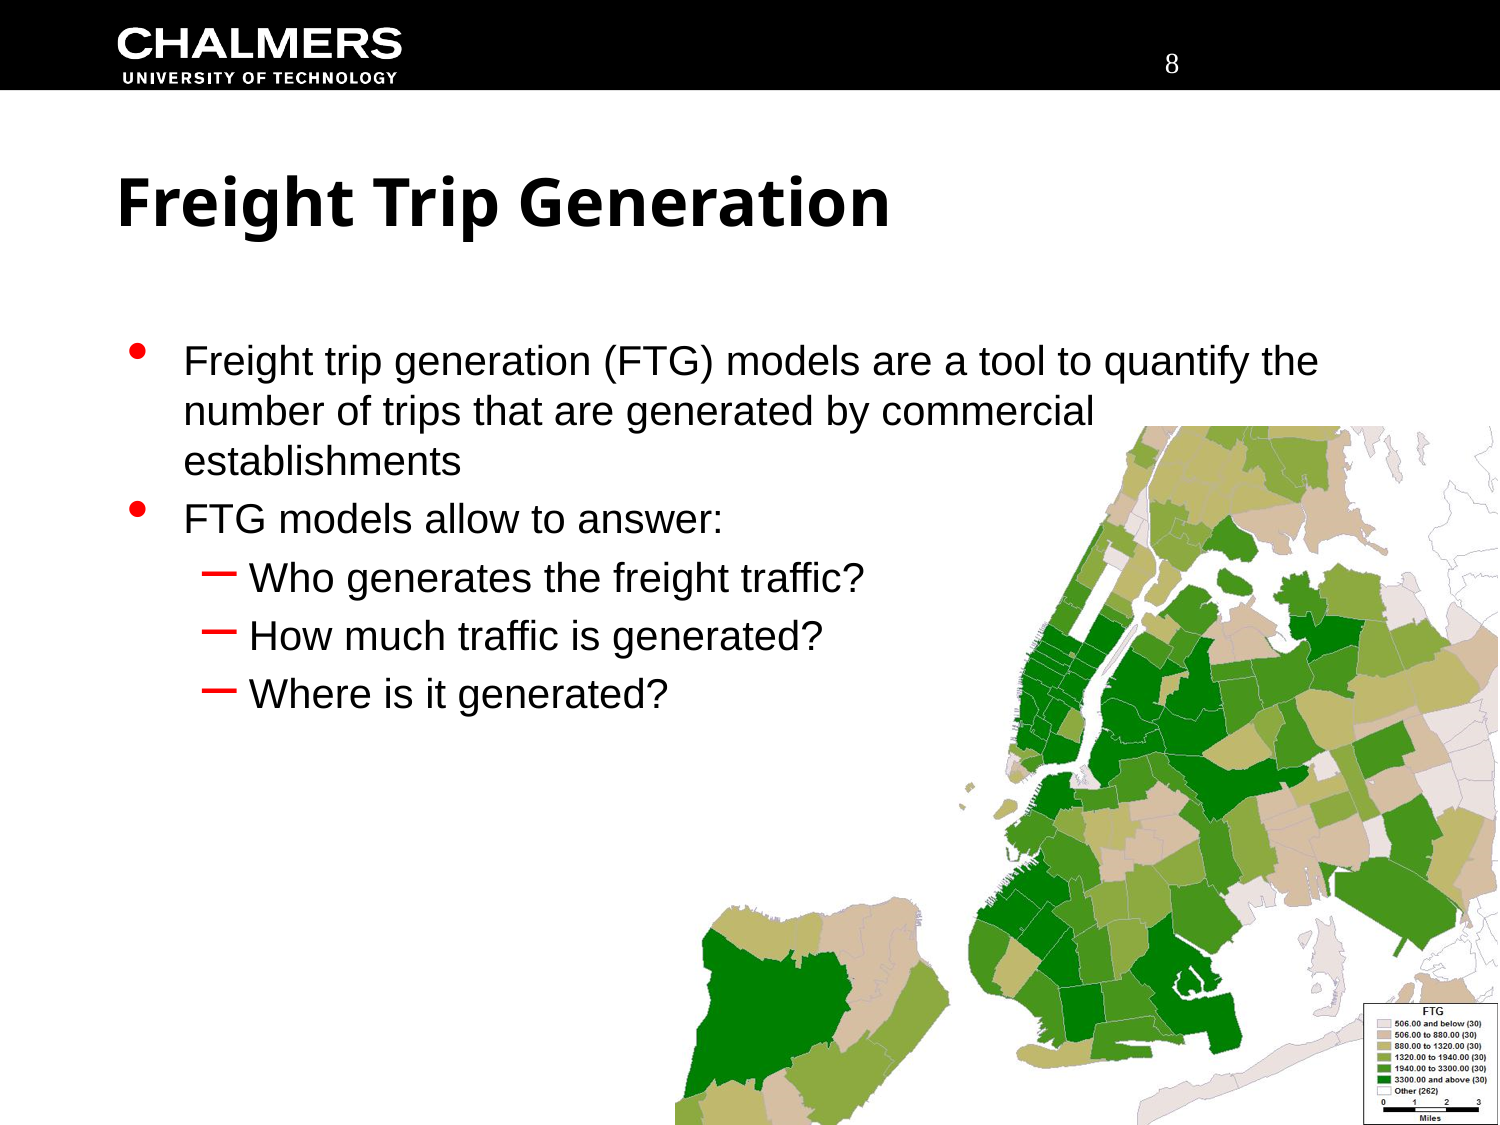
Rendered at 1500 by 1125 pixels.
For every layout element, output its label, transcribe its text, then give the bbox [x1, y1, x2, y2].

list Freight trip generation (FTG) models are a tool to quantify the number of trips that are generated by commercial establishments FTG models allow to answer: Who generates the freight traffic? How much traffic is generated? Where is it generated? [112, 326, 1388, 1064]
picture [674, 426, 1498, 1125]
title Freight Trip Generation [100, 137, 1500, 263]
slide_number 8 [1149, 37, 1500, 116]
